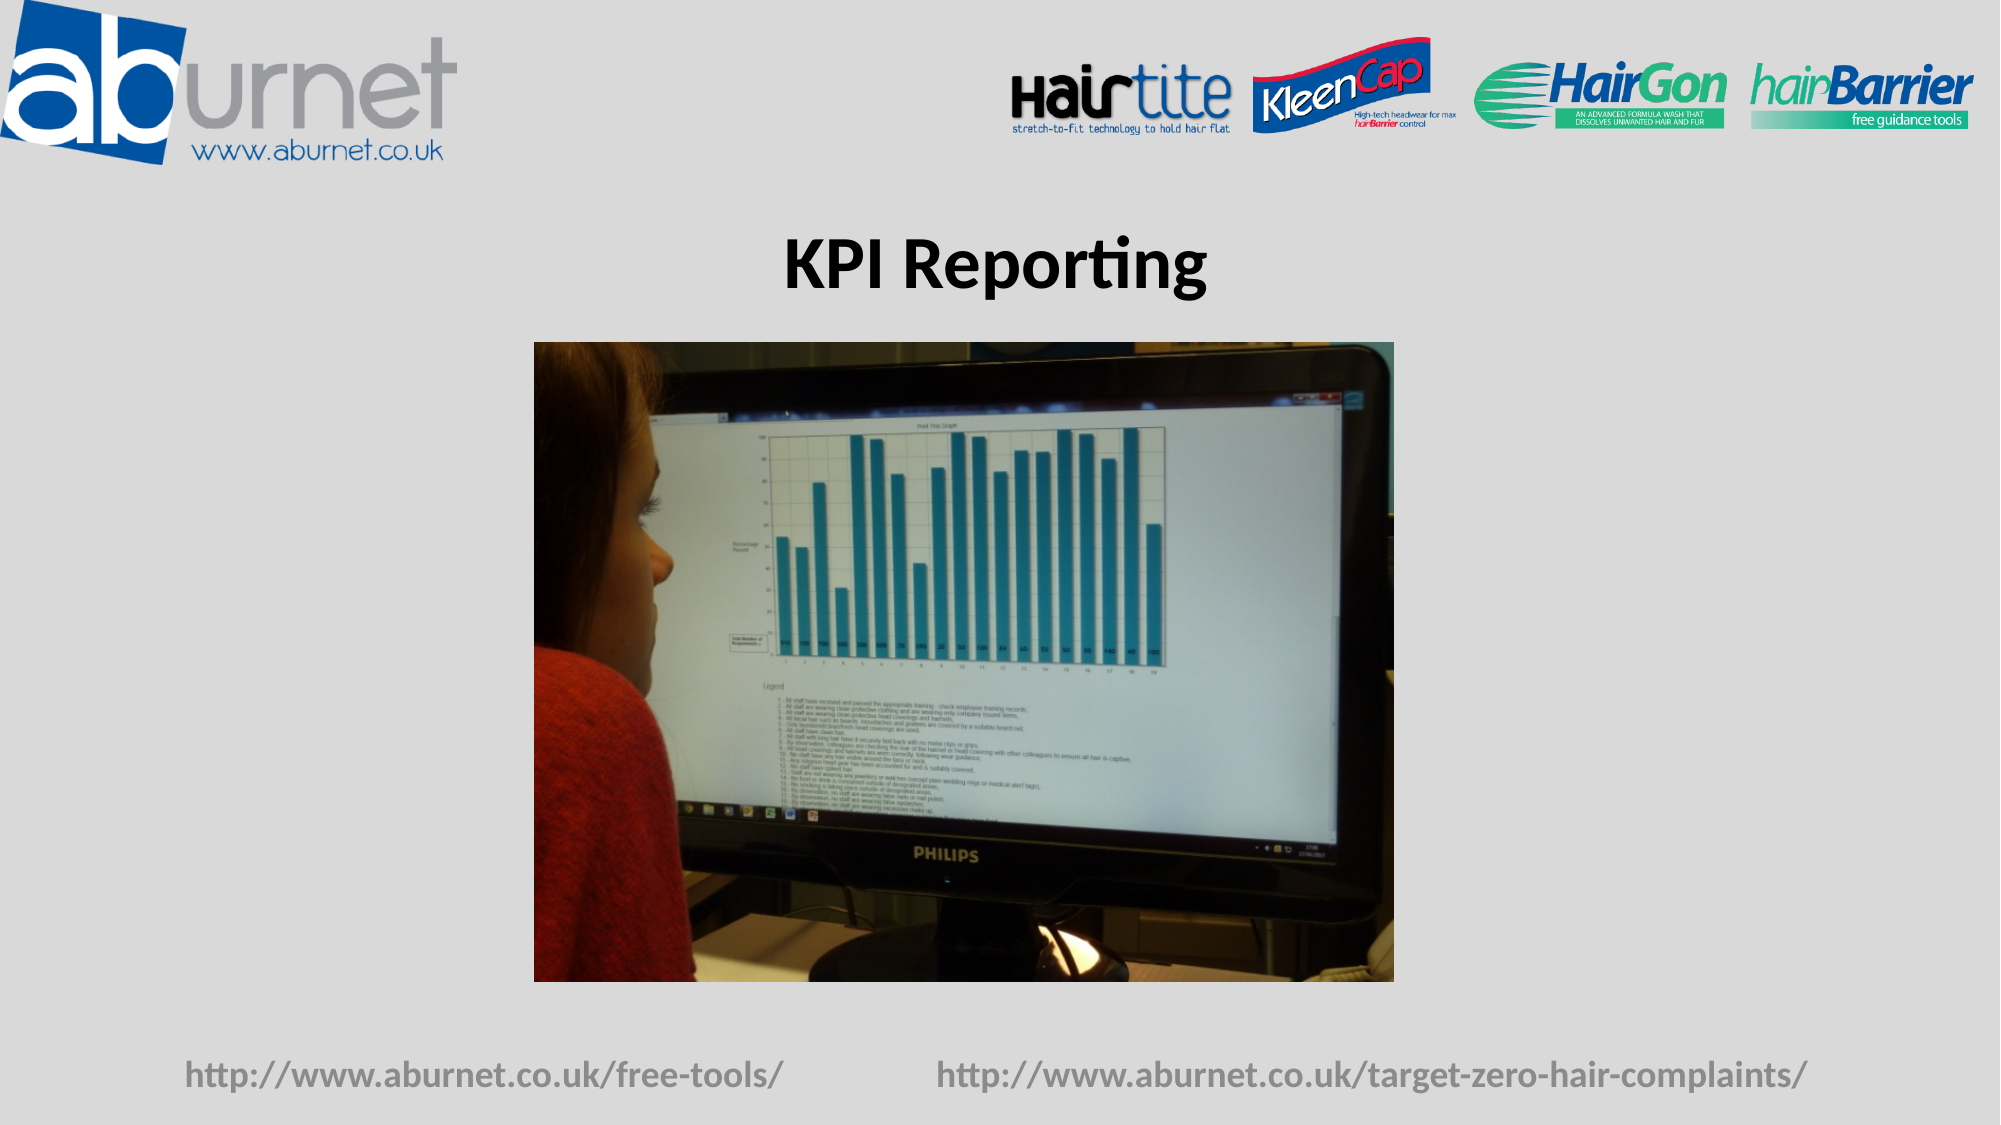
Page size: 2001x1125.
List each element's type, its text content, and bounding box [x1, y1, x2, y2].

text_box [0, 0, 1974, 177]
picture [534, 342, 1394, 982]
text_box KPI Reporting [710, 205, 1283, 311]
footer http://www.aburnet.co.uk/free-tools/ http://www.aburnet.co.uk/target-zero-hair-complaints/ [43, 1042, 1950, 1103]
